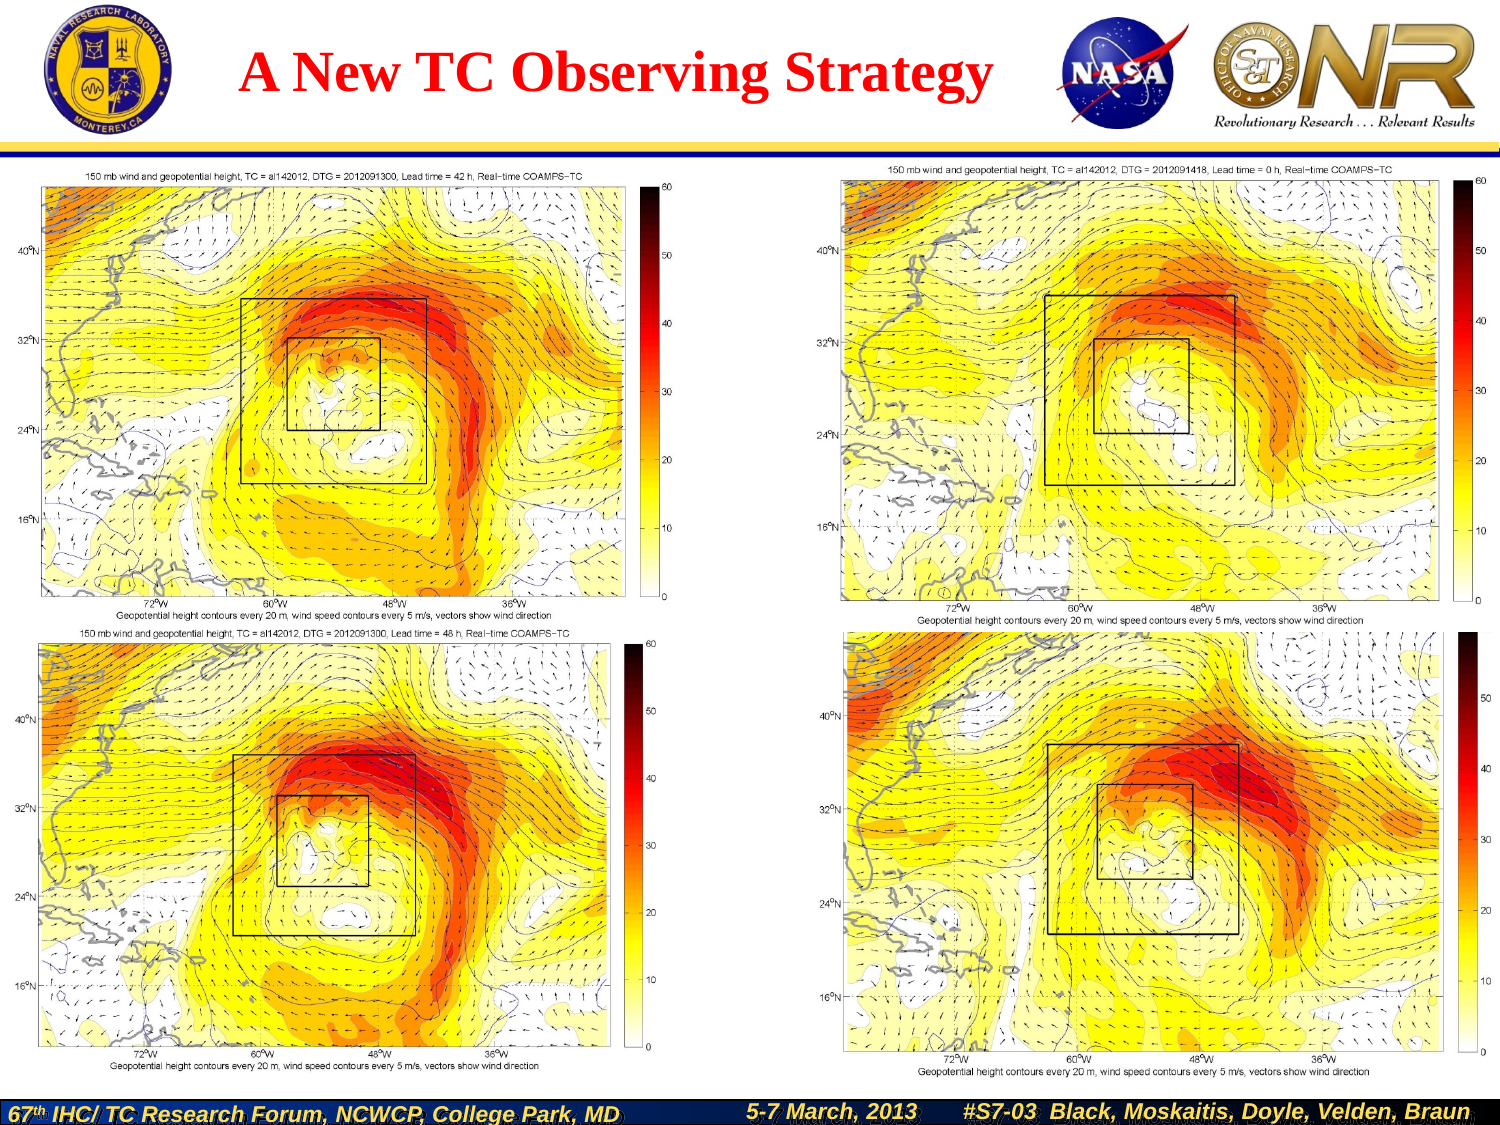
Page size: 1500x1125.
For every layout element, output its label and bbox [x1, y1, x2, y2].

picture [1211, 20, 1477, 130]
picture [37, 0, 175, 139]
picture [12, 166, 678, 1081]
text_box [812, 162, 1500, 1081]
picture [1056, 17, 1189, 129]
